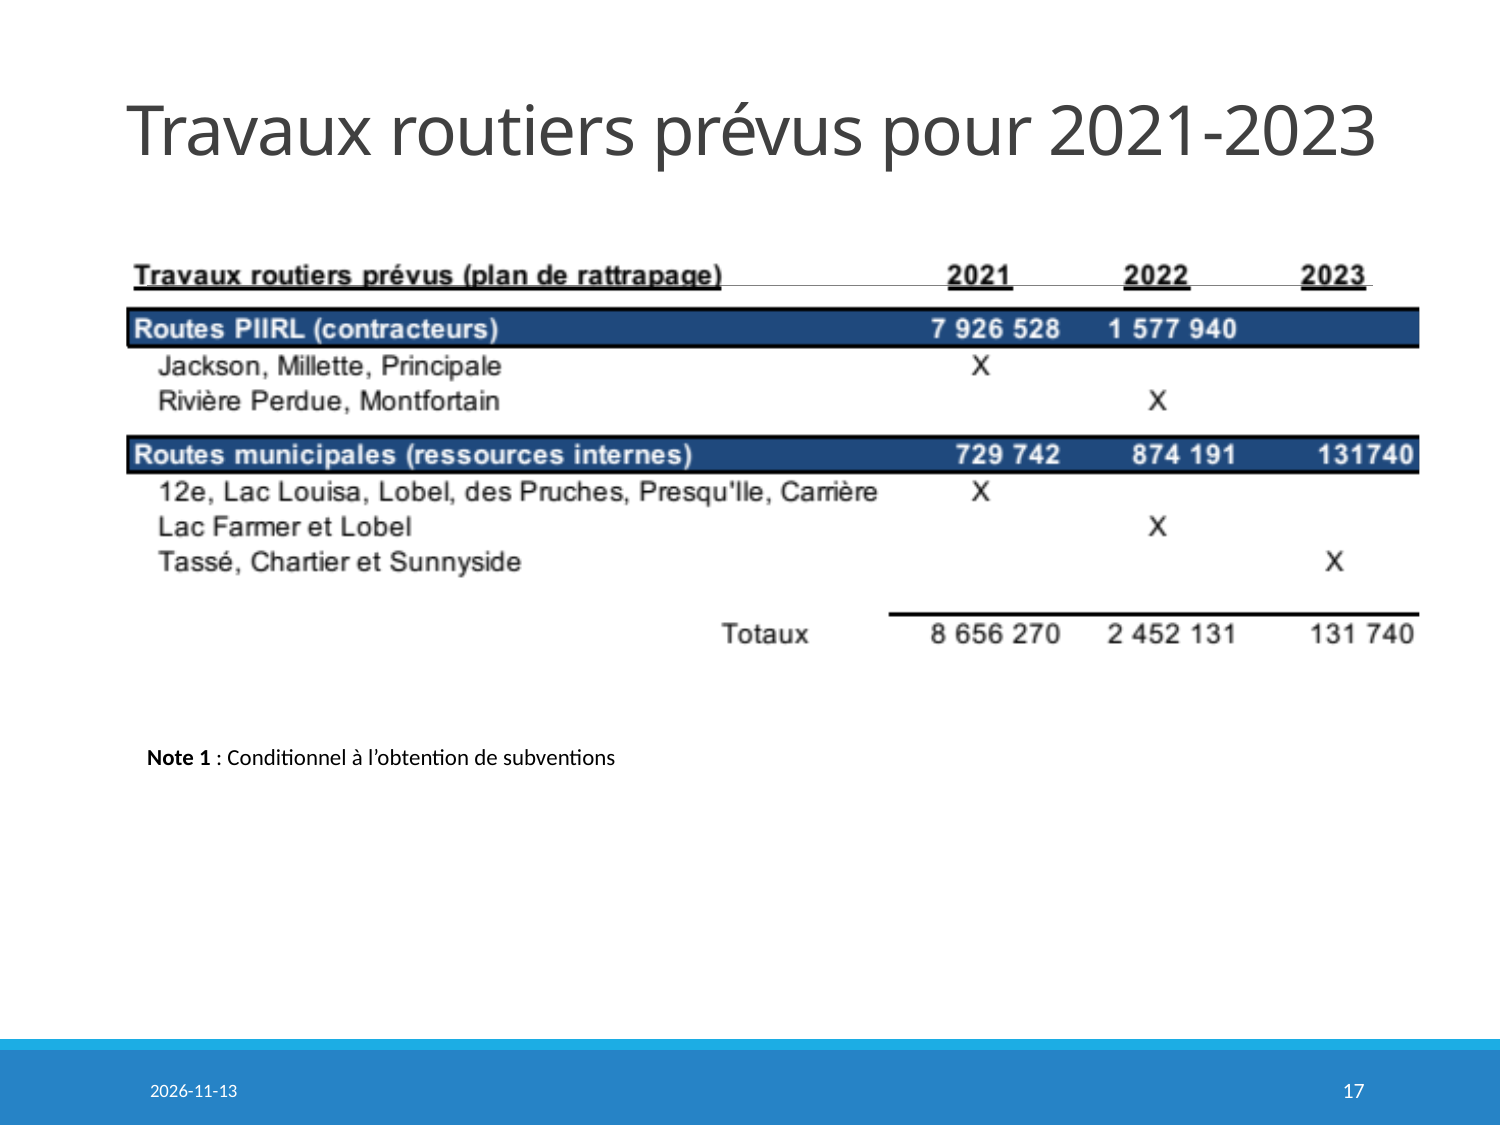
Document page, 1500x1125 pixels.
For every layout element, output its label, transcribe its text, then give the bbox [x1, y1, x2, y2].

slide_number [135, 1059, 440, 1120]
title Travaux routiers prévus pour 2021-2023 [110, 44, 1488, 177]
picture [125, 253, 1420, 648]
slide_number 17 [1218, 1059, 1380, 1120]
text_box Note 1 : Conditionnel à l’obtention de subventions [132, 735, 810, 778]
